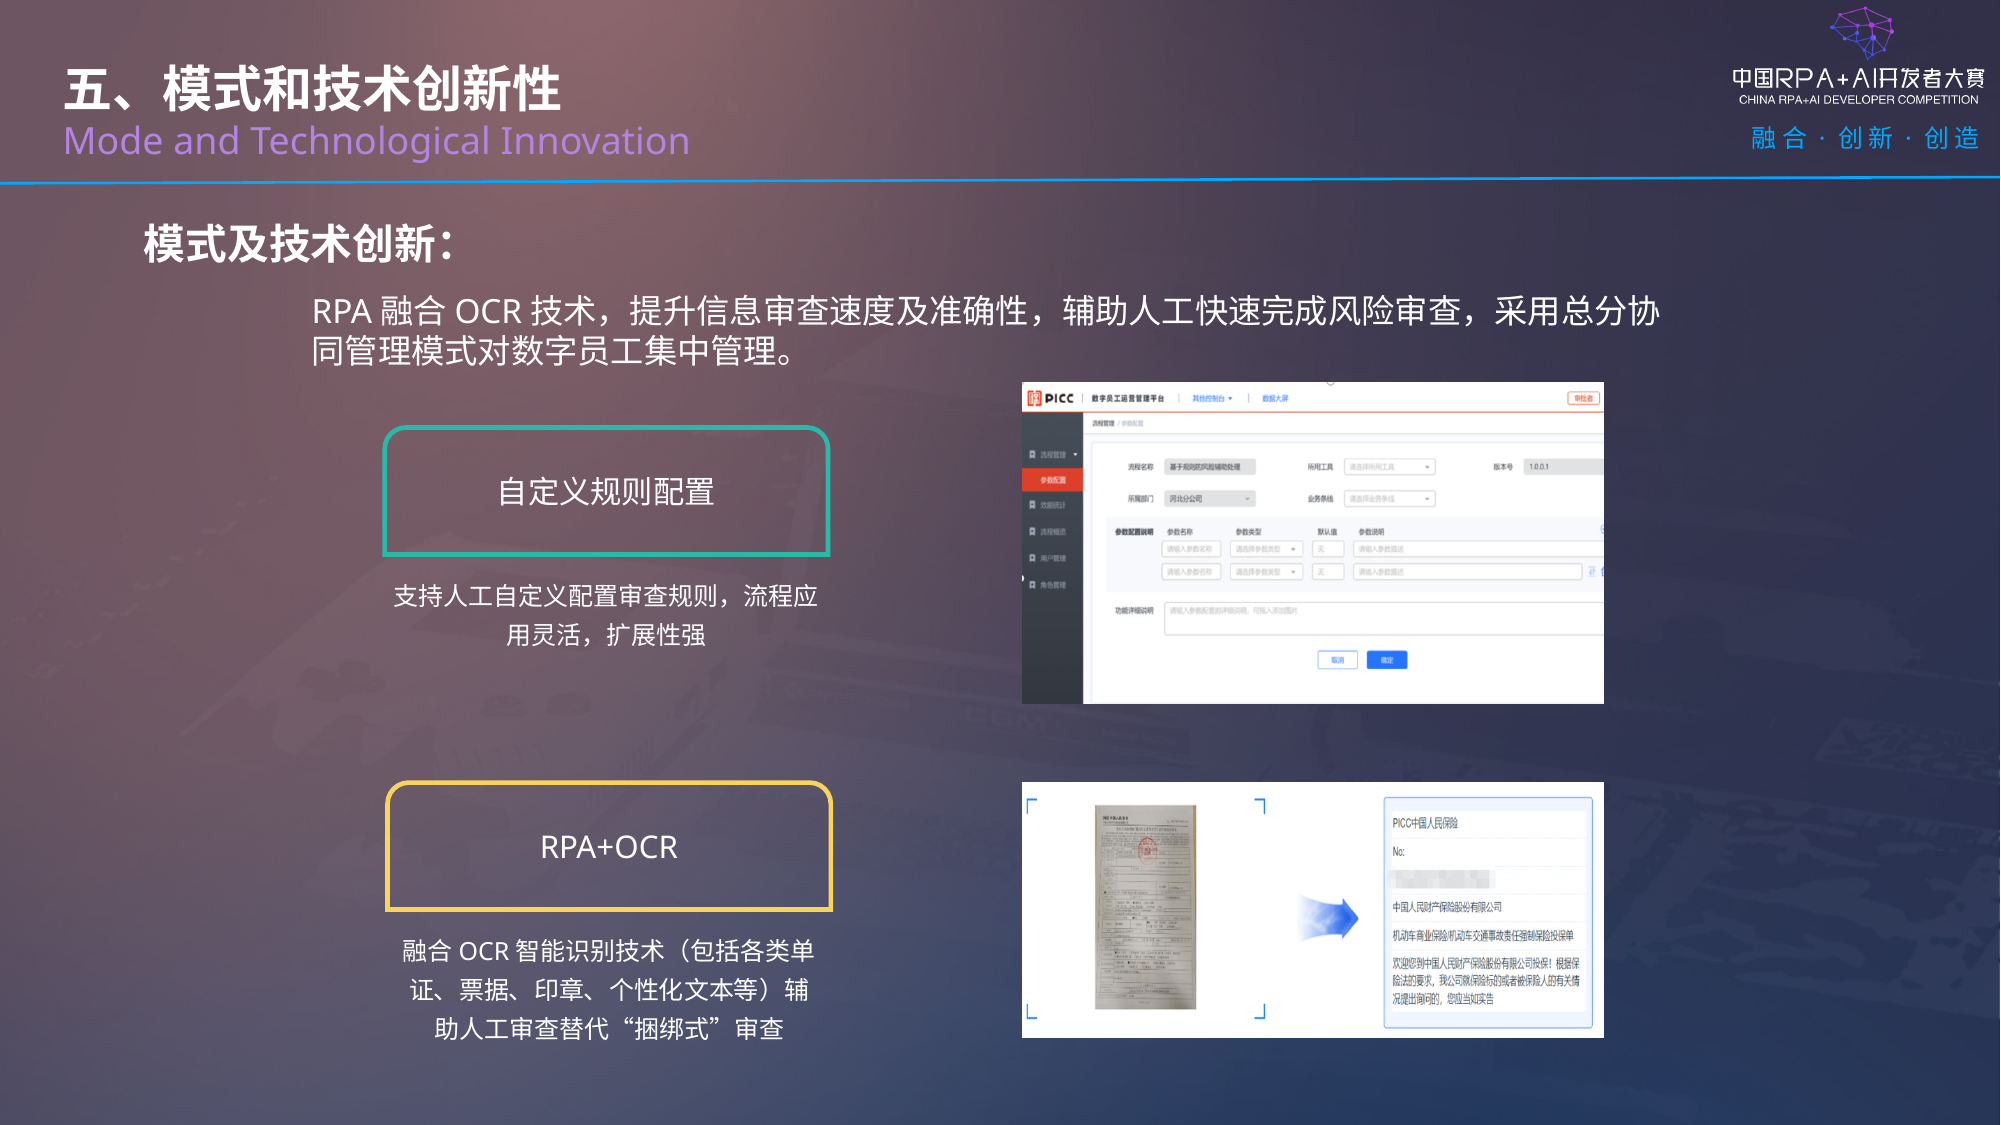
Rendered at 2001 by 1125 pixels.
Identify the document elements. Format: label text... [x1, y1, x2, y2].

text_box [386, 781, 832, 911]
picture [0, 184, 2000, 1125]
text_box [0, 177, 2000, 184]
text_box 支持人工自定义配置审查规则，流程应用灵活，扩展性强 [381, 566, 831, 656]
text_box 融合OCR智能识别技术（包括各类单证、票据、印章、个性化文本等）辅助人工审查替代“捆绑式”审查 [387, 921, 831, 1050]
text_box 模式及技术创新： [129, 210, 474, 275]
text_box RPA融合OCR技术，提升信息审查速度及准确性，辅助人工快速完成风险审查，采用总分协同管理模式对数字员工集中管理。 [296, 282, 1680, 378]
picture [0, 0, 2001, 177]
text_box 五、模式和技术创新性 Mode and Technological Innovation [47, 49, 956, 170]
text_box [383, 426, 830, 556]
